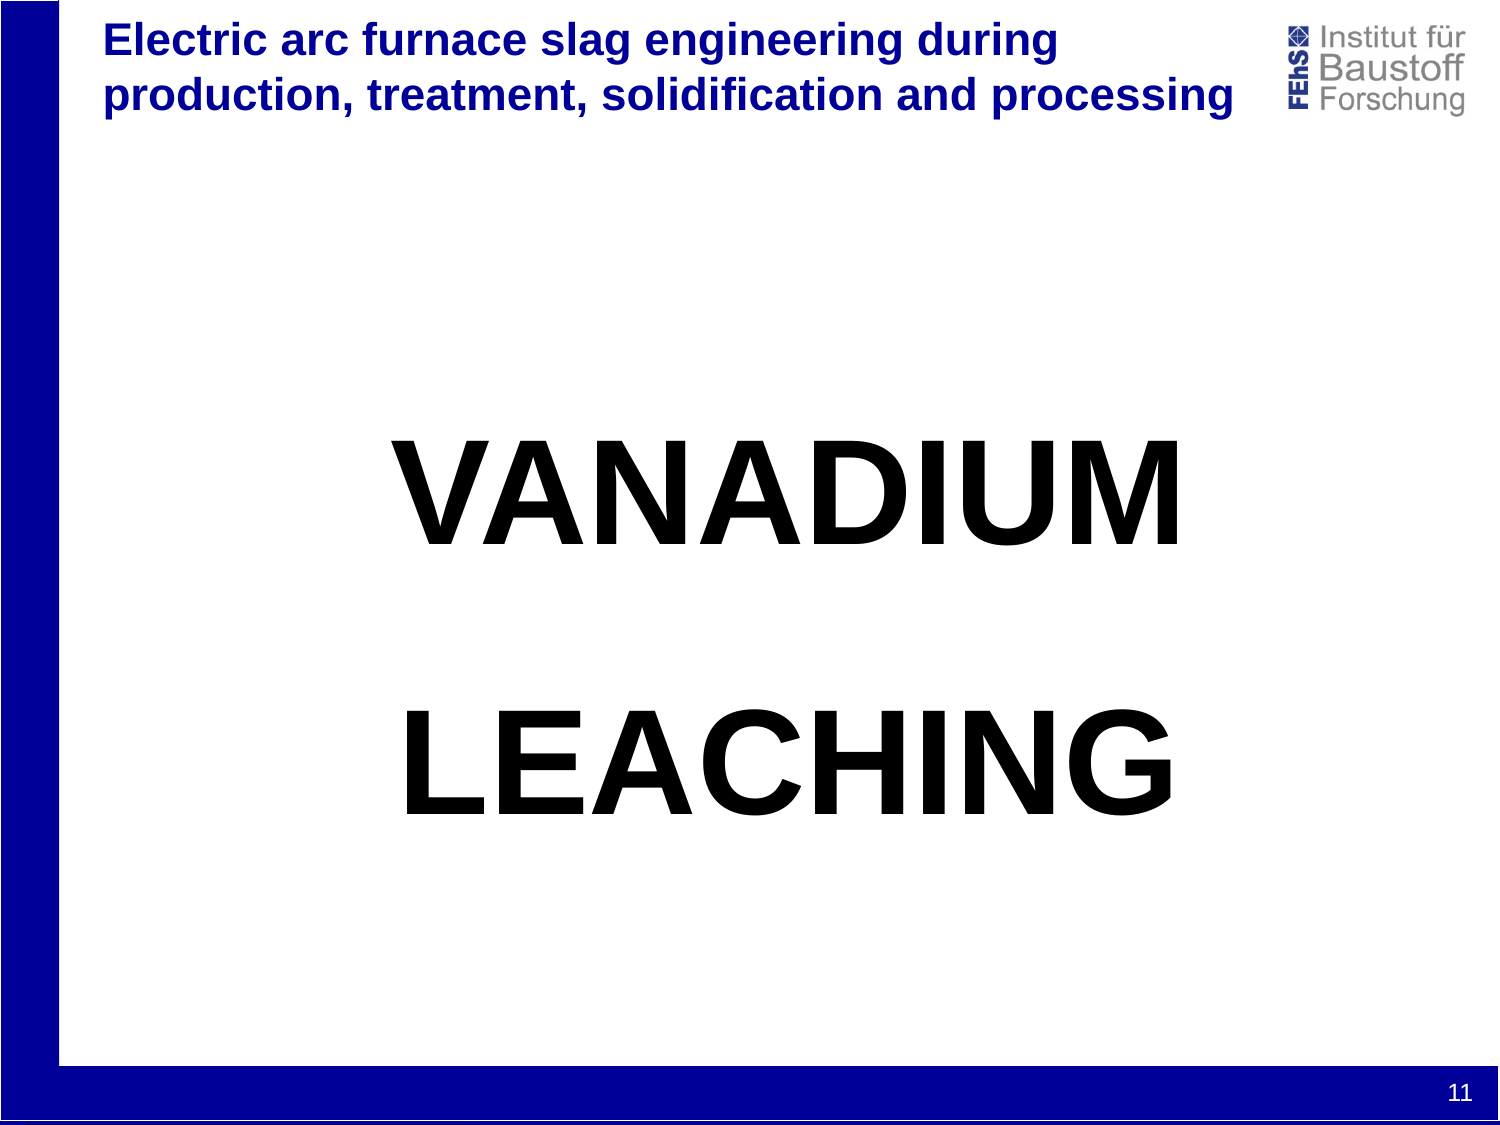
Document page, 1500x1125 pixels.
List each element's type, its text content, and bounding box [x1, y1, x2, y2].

picture [1282, 19, 1474, 118]
text_box VANADIUM LEACHING [334, 296, 1244, 852]
